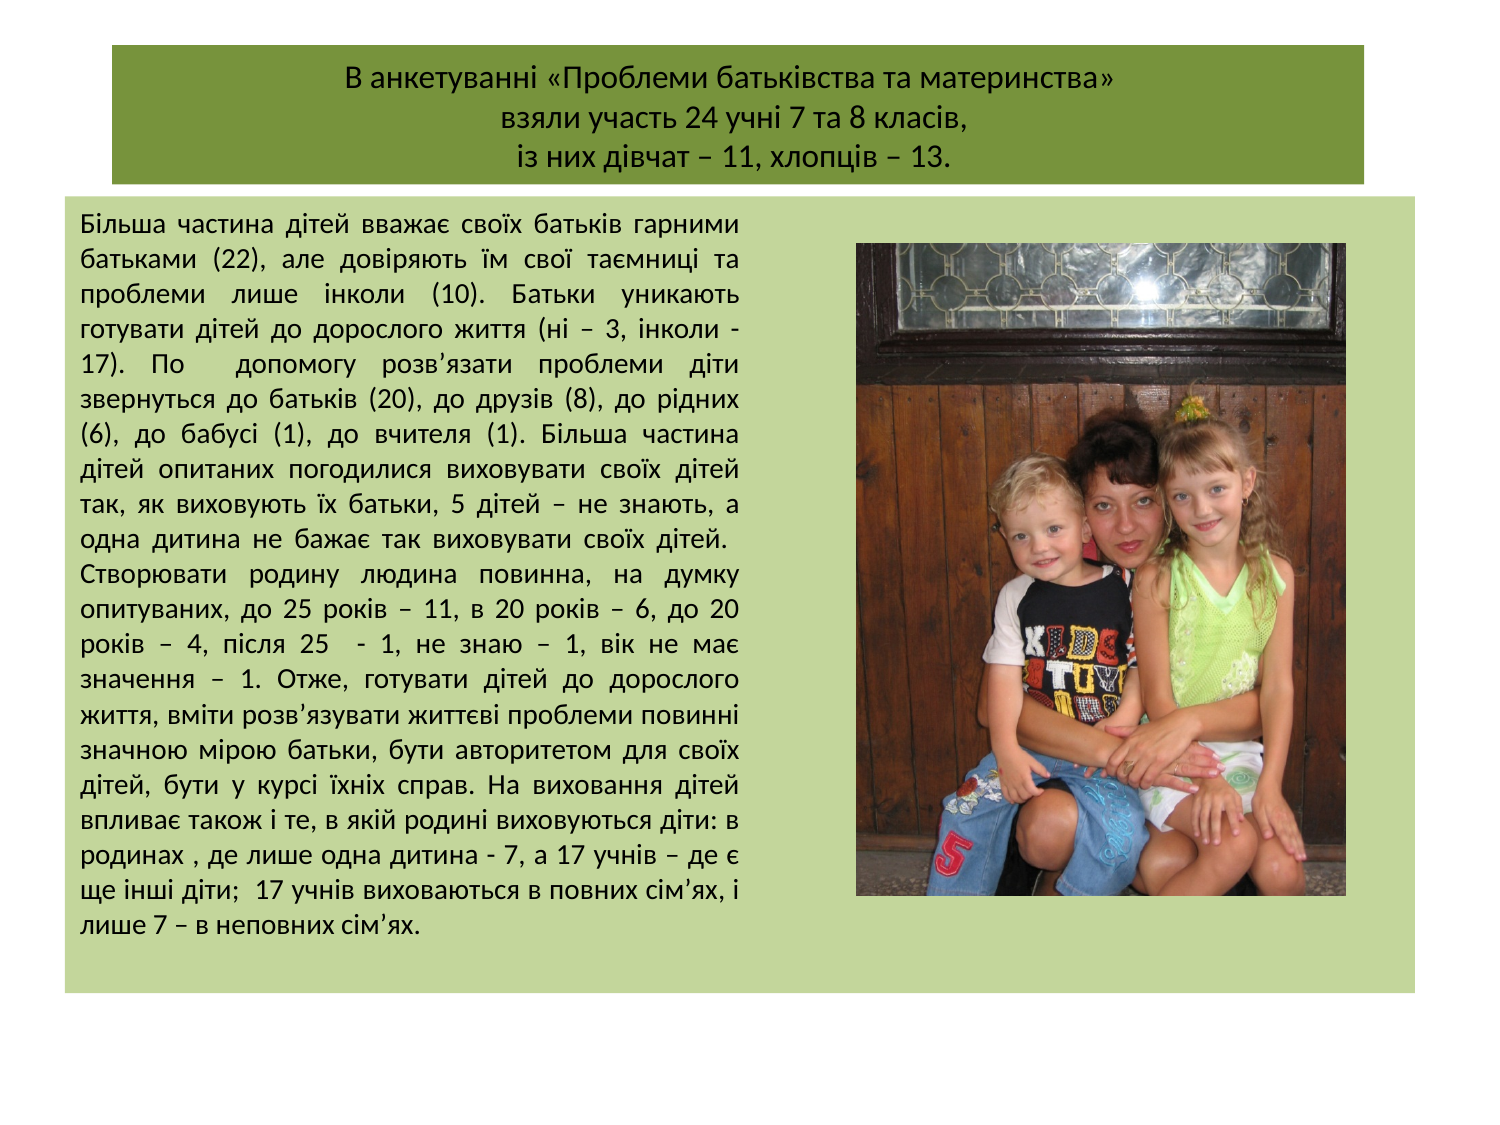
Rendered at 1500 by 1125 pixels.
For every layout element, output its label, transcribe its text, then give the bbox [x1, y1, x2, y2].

picture [856, 243, 1347, 897]
list Більша частина дітей вважає своїх батьків гарними батьками (22), але довіряють їм свої таємниці та проблеми лише інколи (10). Батьки уникають готувати дітей до дорослого життя (ні – 3, інколи - 17). По допомогу розв’язати проблеми діти звернуться до батьків (20), до друзів (8), до рідних (6), до бабусі (1), до вчителя (1). Більша частина дітей опитаних погодилися виховувати своїх дітей так, як виховують їх батьки, 5 дітей – не знають, а одна дитина не бажає так виховувати своїх дітей. Створювати родину людина повинна, на думку опитуваних, до 25 років – 11, в 20 років – 6, до 20 років – 4, після 25 - 1, не знаю – 1, вік не має значення – 1. Отже, готувати дітей до дорослого життя, вміти розв’язувати життєві проблеми повинні значною мірою батьки, бути авторитетом для своїх дітей, бути у курсі їхніх справ. На виховання дітей впливає також і те, в якій родині виховуються діти: в родинах , де лише одна дитина - 7, а 17 учнів – де є ще інші діти; 17 учнів виховаються в повних сім’ях, і лише 7 – в неповних сім’ях. [64, 196, 1415, 994]
title В анкетуванні «Проблеми батьківства та материнства» взяли участь 24 учні 7 та 8 класів, із них дівчат – 11, хлопців – 13. [112, 45, 1365, 185]
